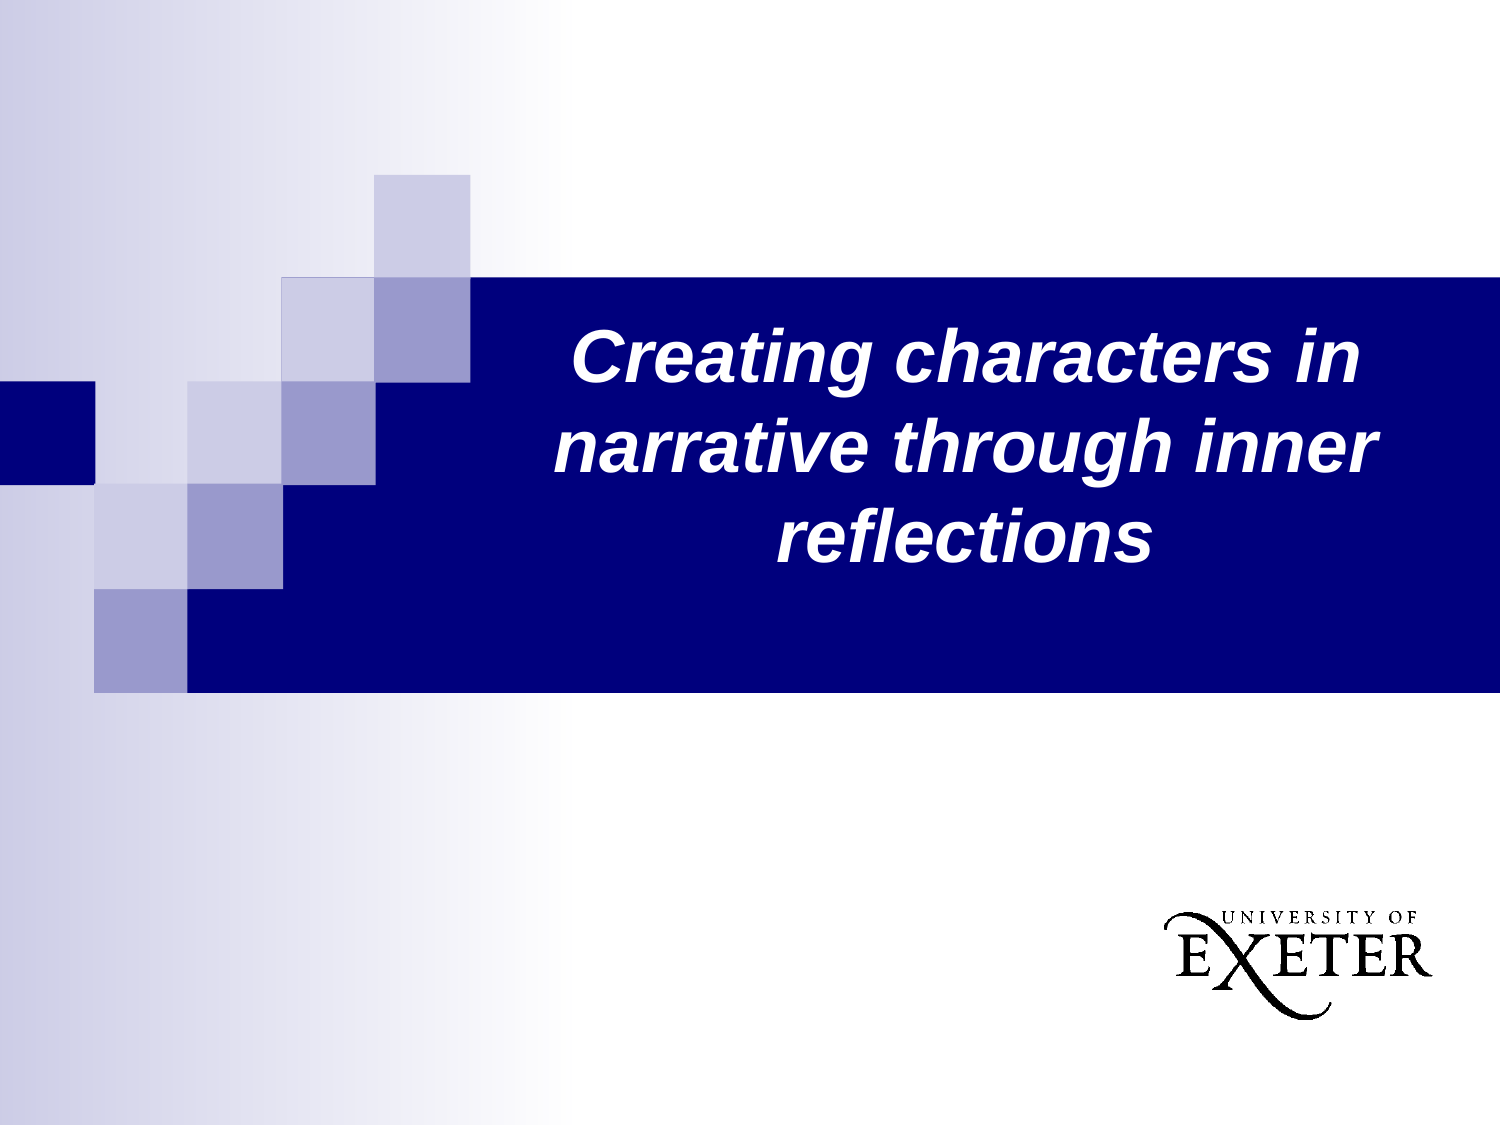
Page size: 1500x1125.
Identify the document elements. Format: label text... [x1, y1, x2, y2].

text_box Creating characters in narrative through inner reflections [478, 299, 1454, 585]
picture [1160, 908, 1434, 1022]
